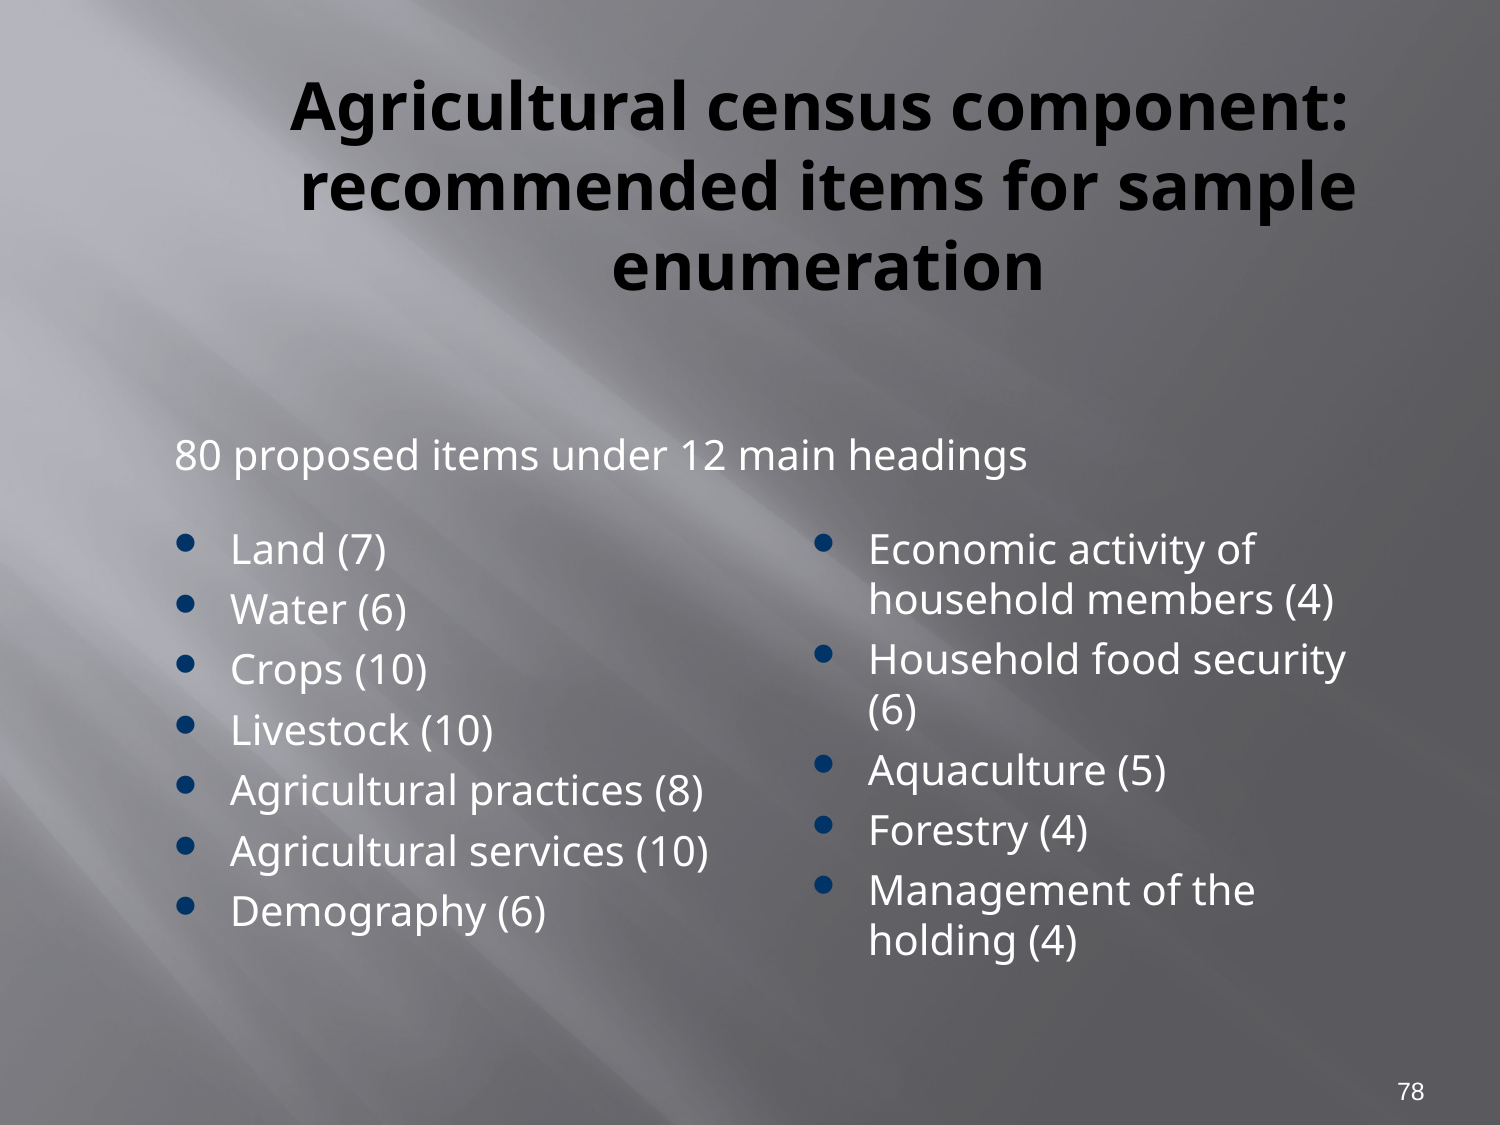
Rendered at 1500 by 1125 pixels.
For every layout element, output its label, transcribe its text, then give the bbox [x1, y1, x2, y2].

text_box 80 proposed items under 12 main headings [159, 420, 1412, 487]
slide_number 78 [1299, 1052, 1425, 1113]
list Land (7) Water (6) Crops (10) Livestock (10) Agricultural practices (8) Agricultural services (10) Demography (6) [159, 515, 778, 1125]
list Economic activity of household members (4) Household food security (6) Aquaculture (5) Forestry (4) Management of the holding (4) [797, 515, 1416, 1035]
title Agricultural census component: recommended items for sample enumeration [123, 54, 1500, 313]
